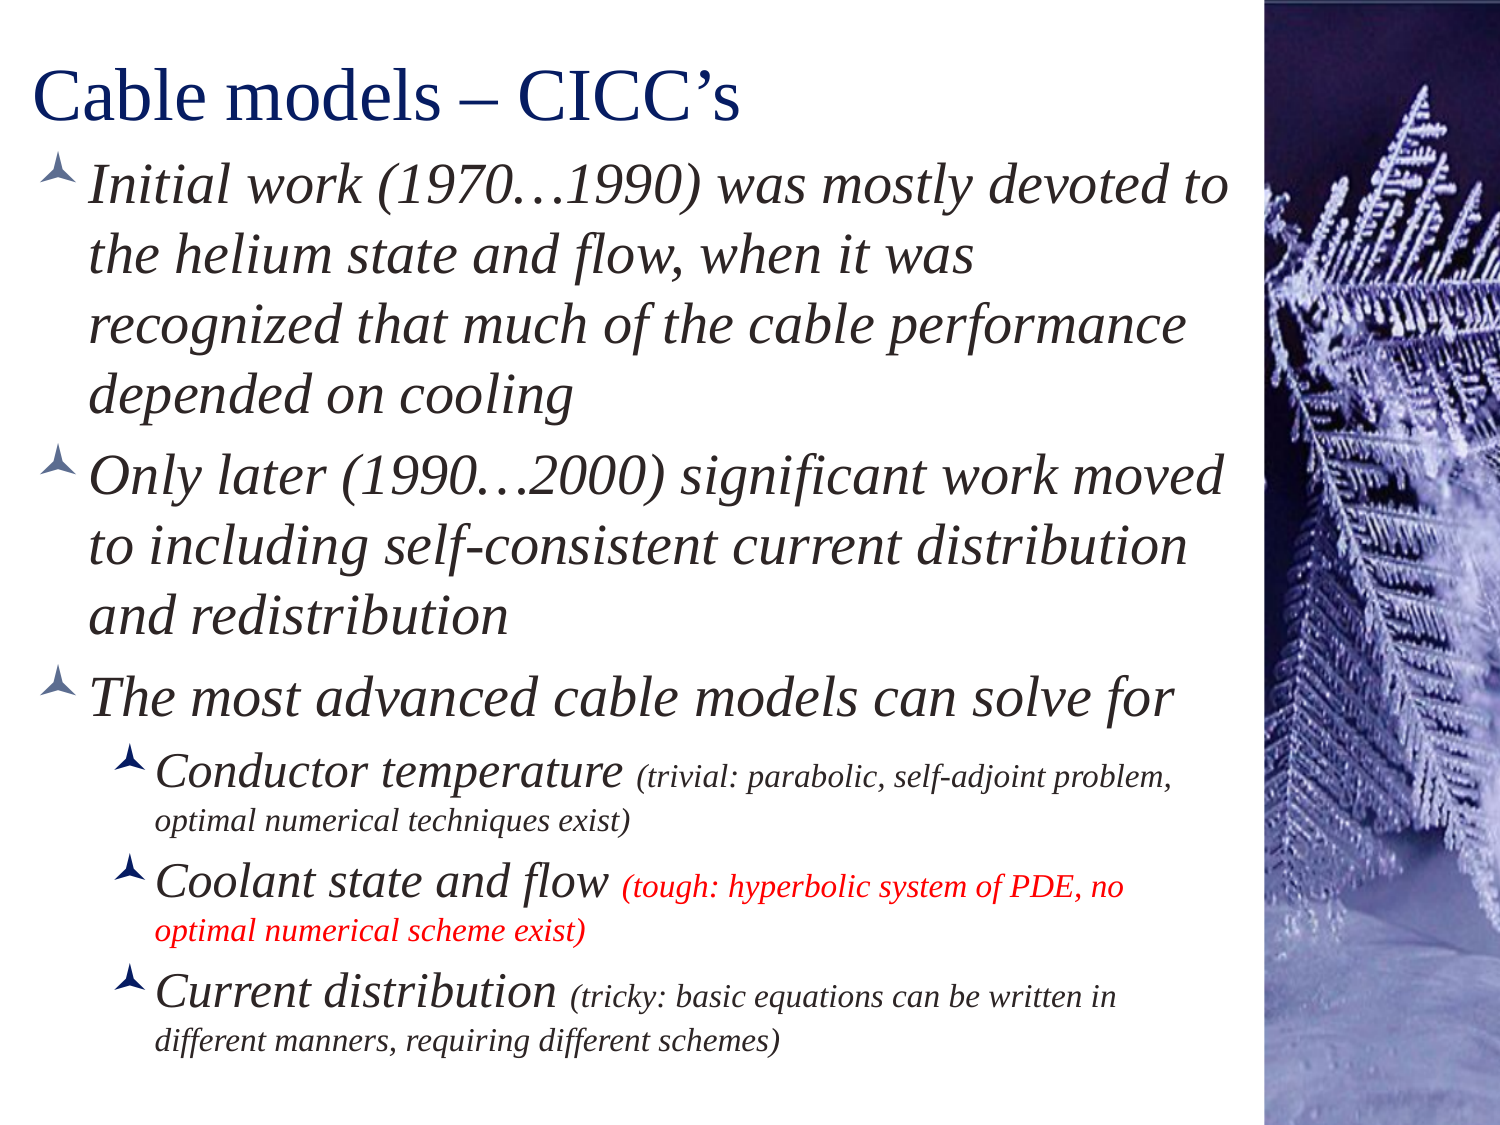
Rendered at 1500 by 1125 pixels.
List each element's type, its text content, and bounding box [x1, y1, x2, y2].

title Cable models – CICC’s [17, 37, 1250, 137]
list Initial work (1970…1990) was mostly devoted to the helium state and flow, when it was recognized that much of the cable performance depended on cooling Only later (1990…2000) significant work moved to including self-consistent current distribution and redistribution The most advanced cable models can solve for Conductor temperature (trivial: parabolic, self-adjoint problem, optimal numerical techniques exist) Coolant state and flow (tough: hyperbolic system of PDE, no optimal numerical scheme exist) Current distribution (tricky: basic equations can be written in different manners, requiring different schemes) [17, 137, 1250, 1094]
